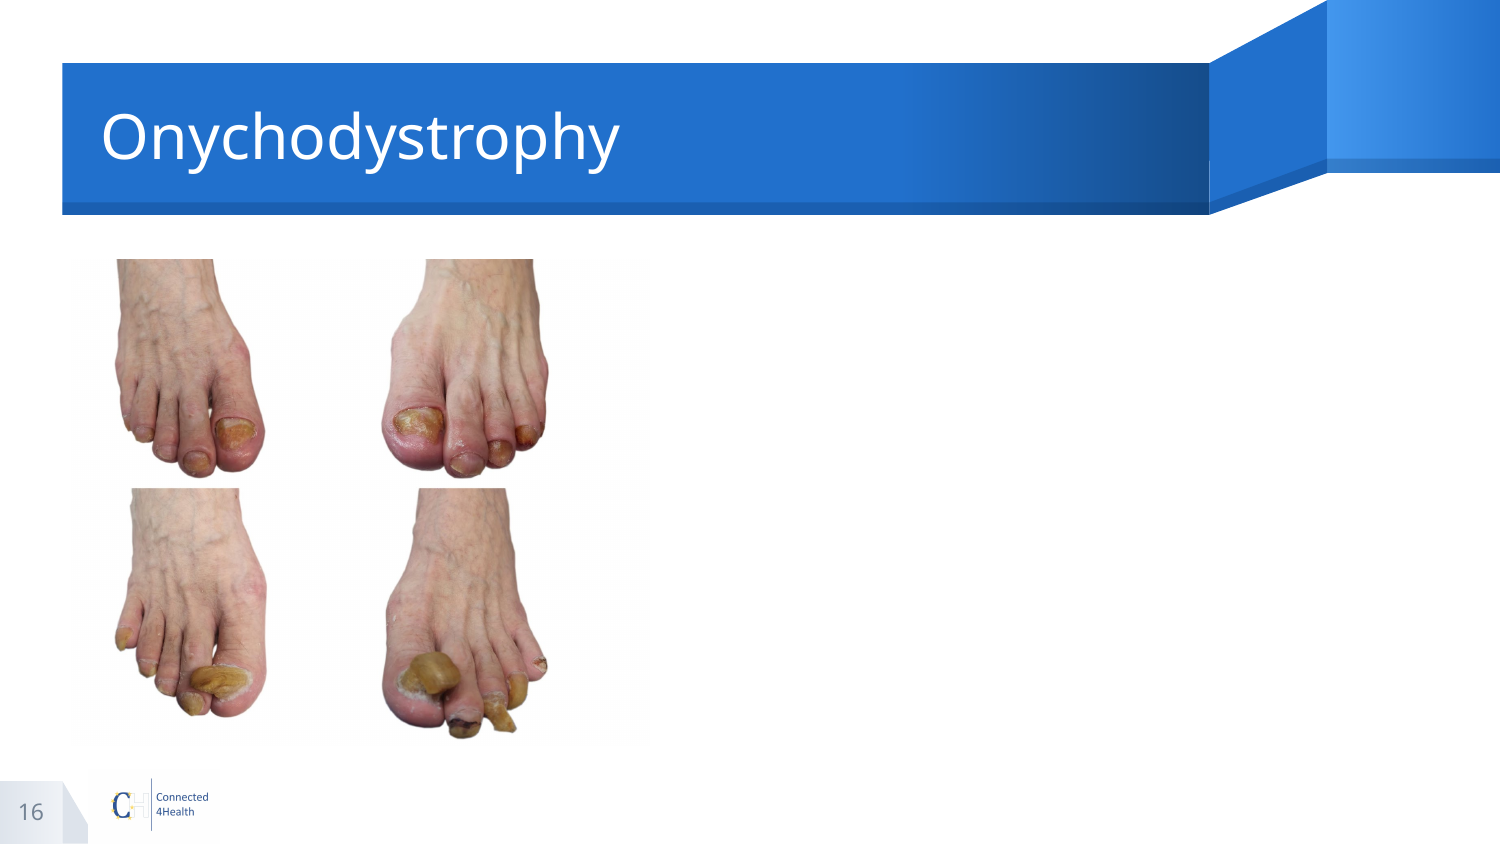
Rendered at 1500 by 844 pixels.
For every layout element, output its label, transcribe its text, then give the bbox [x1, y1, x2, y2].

slide_number 16 [0, 781, 63, 844]
title Onychodystrophy [100, 64, 1210, 215]
picture [88, 769, 220, 844]
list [71, 258, 650, 747]
